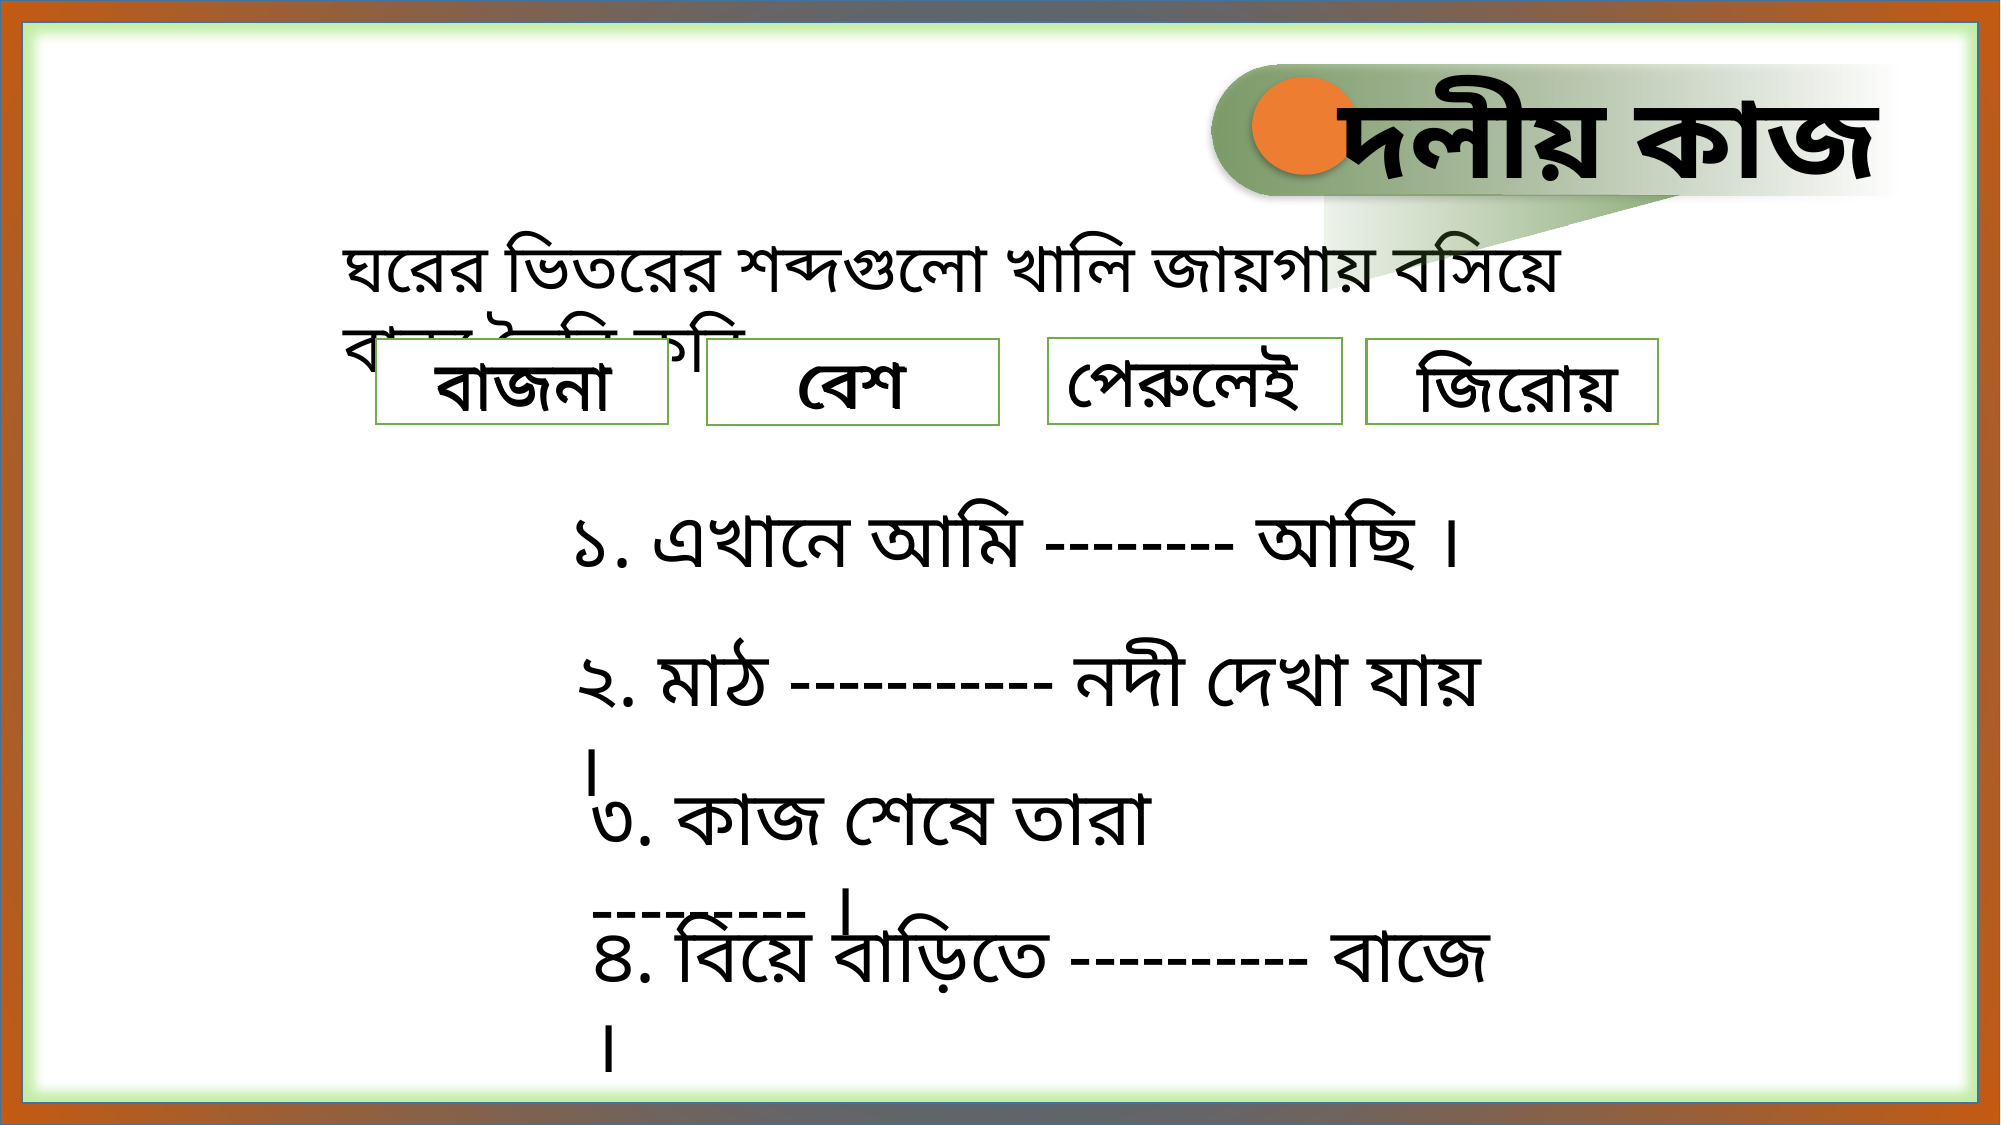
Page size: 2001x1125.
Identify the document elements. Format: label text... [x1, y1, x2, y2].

text_box [1330, 337, 1343, 425]
text_box [1365, 338, 1402, 425]
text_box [1211, 58, 1902, 291]
text_box পেরুলেই [1051, 331, 1330, 427]
text_box ৪. বিয়ে বাড়িতে ---------- বাজে । [576, 900, 1533, 1096]
text_box বাজনা [421, 337, 714, 432]
text_box [1047, 337, 1051, 425]
text_box [1651, 338, 1659, 425]
text_box ৩. কাজ শেষে তারা --------- । [576, 762, 1343, 900]
text_box [922, 338, 1000, 426]
text_box [714, 338, 781, 426]
text_box ঘরের ভিতরের শব্দগুলো খালি জায়গায় বসিয়ে বাক্য তৈরি করি [329, 218, 1682, 394]
text_box বেশ [781, 334, 920, 429]
text_box [375, 338, 420, 425]
text_box ২. মাঠ ----------- নদী দেখা যায় । [559, 624, 1499, 820]
text_box বেশ [784, 335, 922, 431]
text_box জিরোয় [1402, 338, 1651, 434]
text_box ১. এখানে আমি -------- আছি । [552, 485, 1494, 591]
